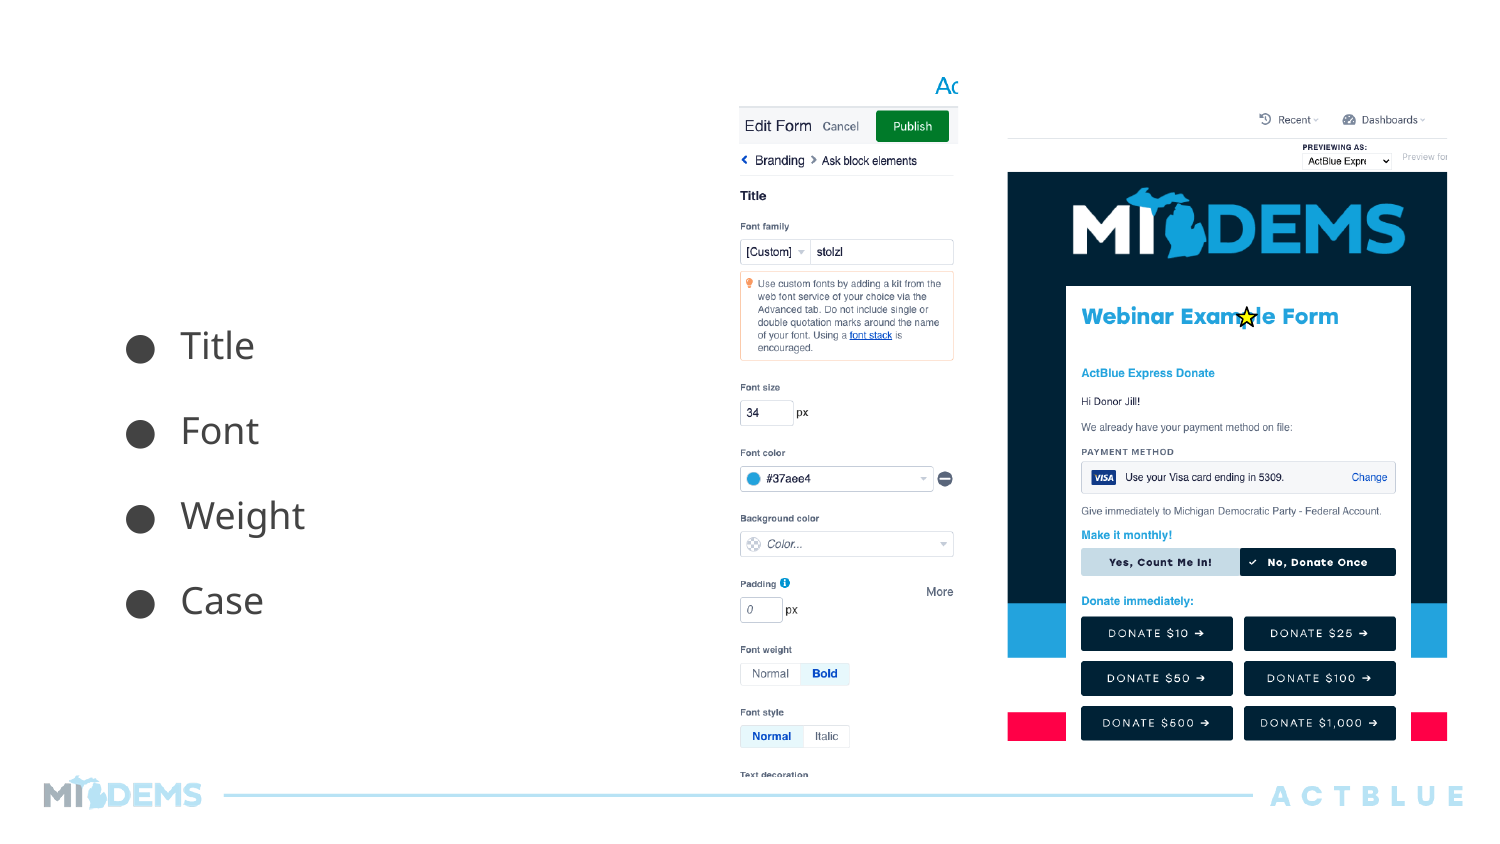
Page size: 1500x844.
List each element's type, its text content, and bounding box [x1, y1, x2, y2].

picture [0, 0, 1500, 844]
list Title Font Weight Case [90, 300, 666, 544]
